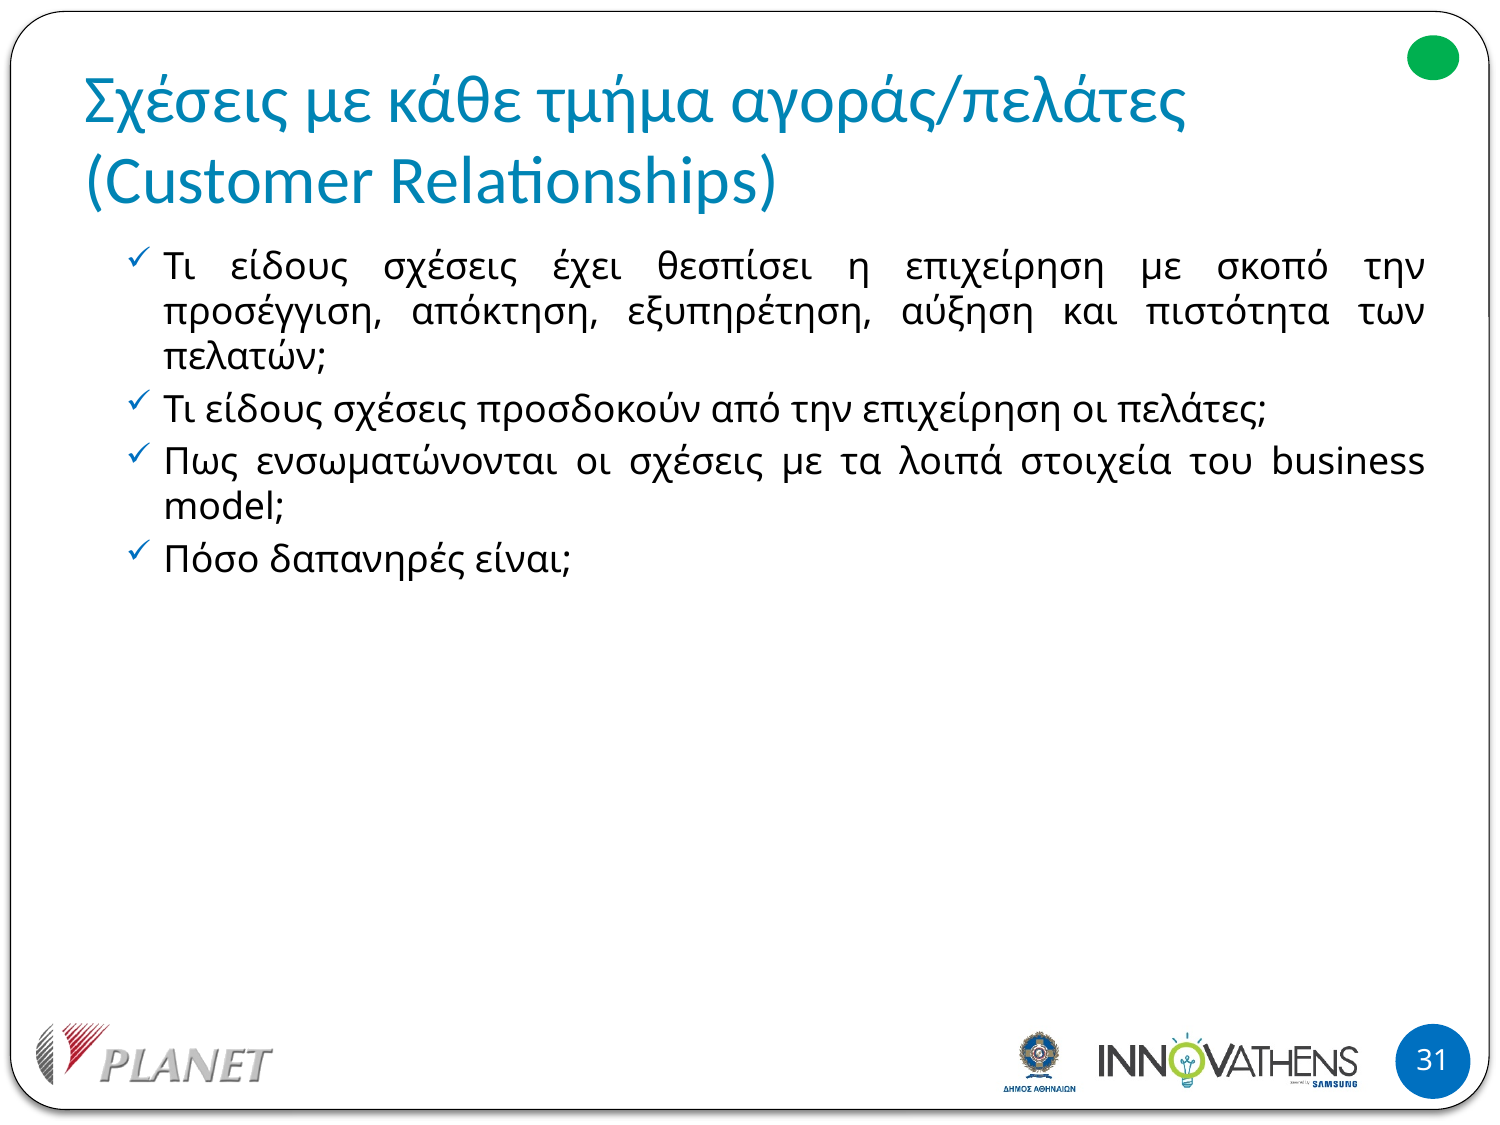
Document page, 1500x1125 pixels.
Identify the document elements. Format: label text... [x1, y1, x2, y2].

list Τι είδους σχέσεις έχει θεσπίσει η επιχείρηση με σκοπό την προσέγγιση, απόκτηση, εξυπηρέτηση, αύξηση και πιστότητα των πελατών; Τι είδους σχέσεις προσδοκούν από την επιχείρηση οι πελάτες; Πως ενσωματώνονται οι σχέσεις με τα λοιπά στοιχεία του business model; Πόσο δαπανηρές είναι; [58, 234, 1442, 985]
picture [985, 1014, 1376, 1108]
title Σχέσεις με κάθε τμήμα αγοράς/πελάτες (Customer Relationships) [70, 45, 1442, 233]
text_box [1406, 34, 1461, 82]
picture [36, 1023, 280, 1087]
